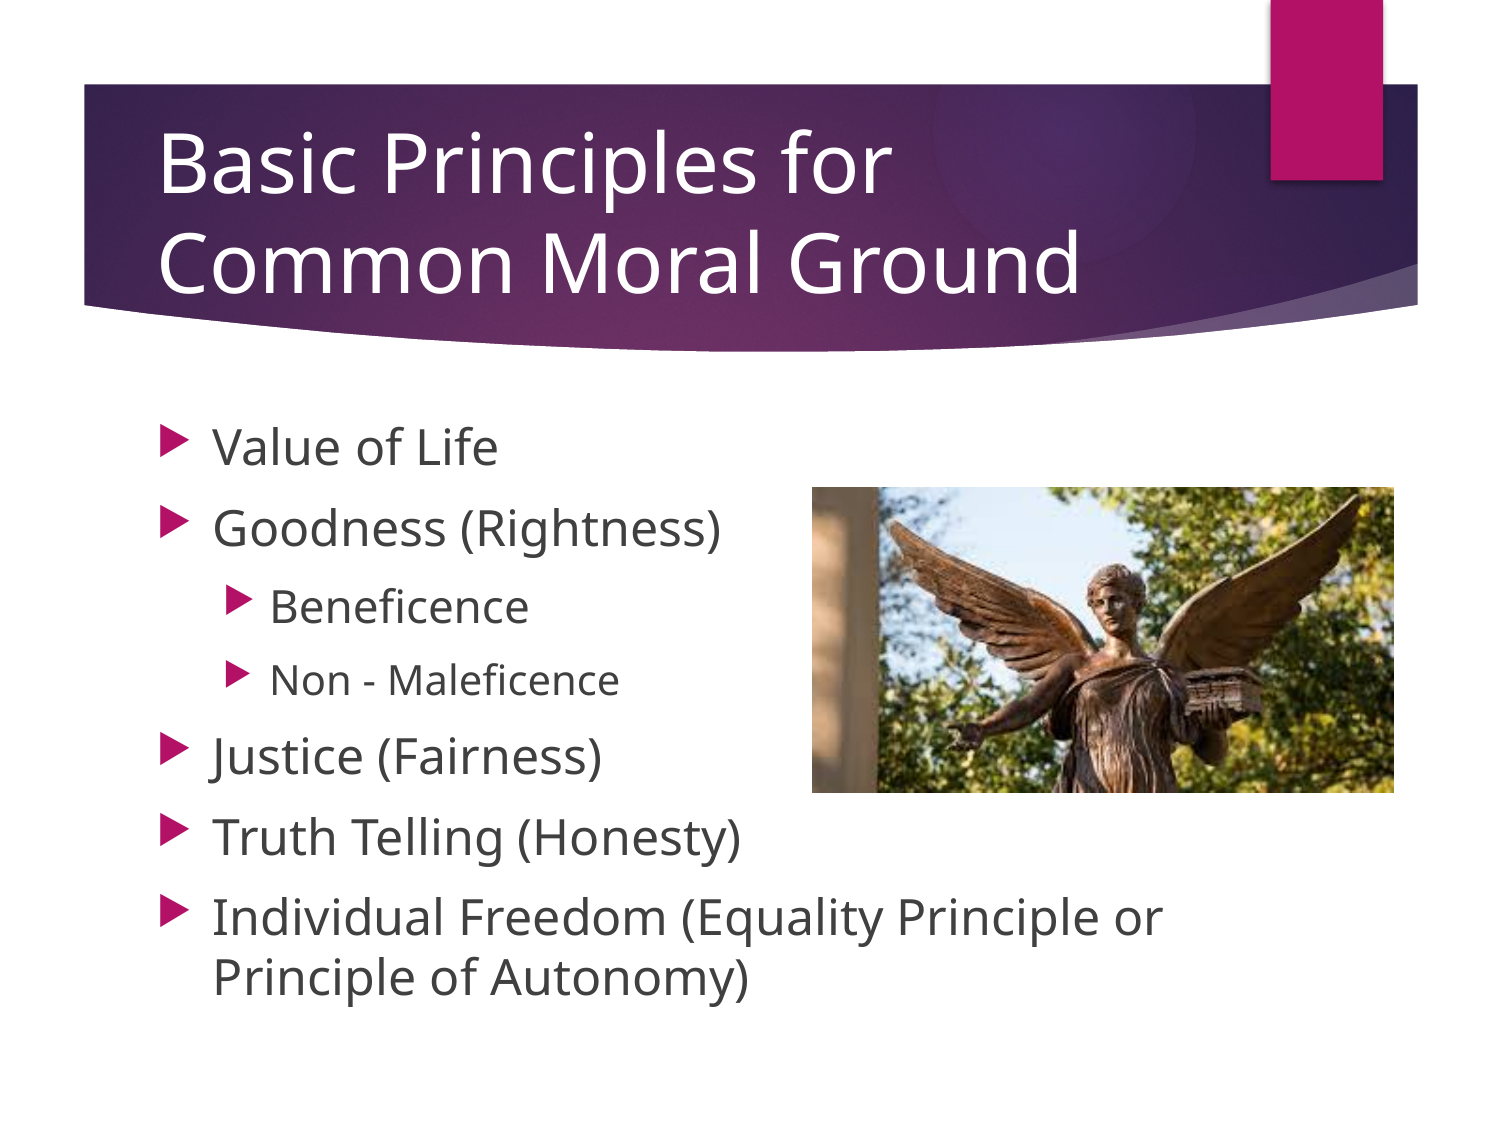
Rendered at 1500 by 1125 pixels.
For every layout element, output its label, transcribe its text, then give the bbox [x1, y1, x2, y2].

title Basic Principles for Common Moral Ground [141, 152, 1183, 269]
picture [812, 487, 1394, 794]
list Value of Life Goodness (Rightness) Beneficence Non - Maleficence Justice (Fairness) Truth Telling (Honesty) Individual Freedom (Equality Principle or Principle of Autonomy) [141, 408, 1350, 1025]
